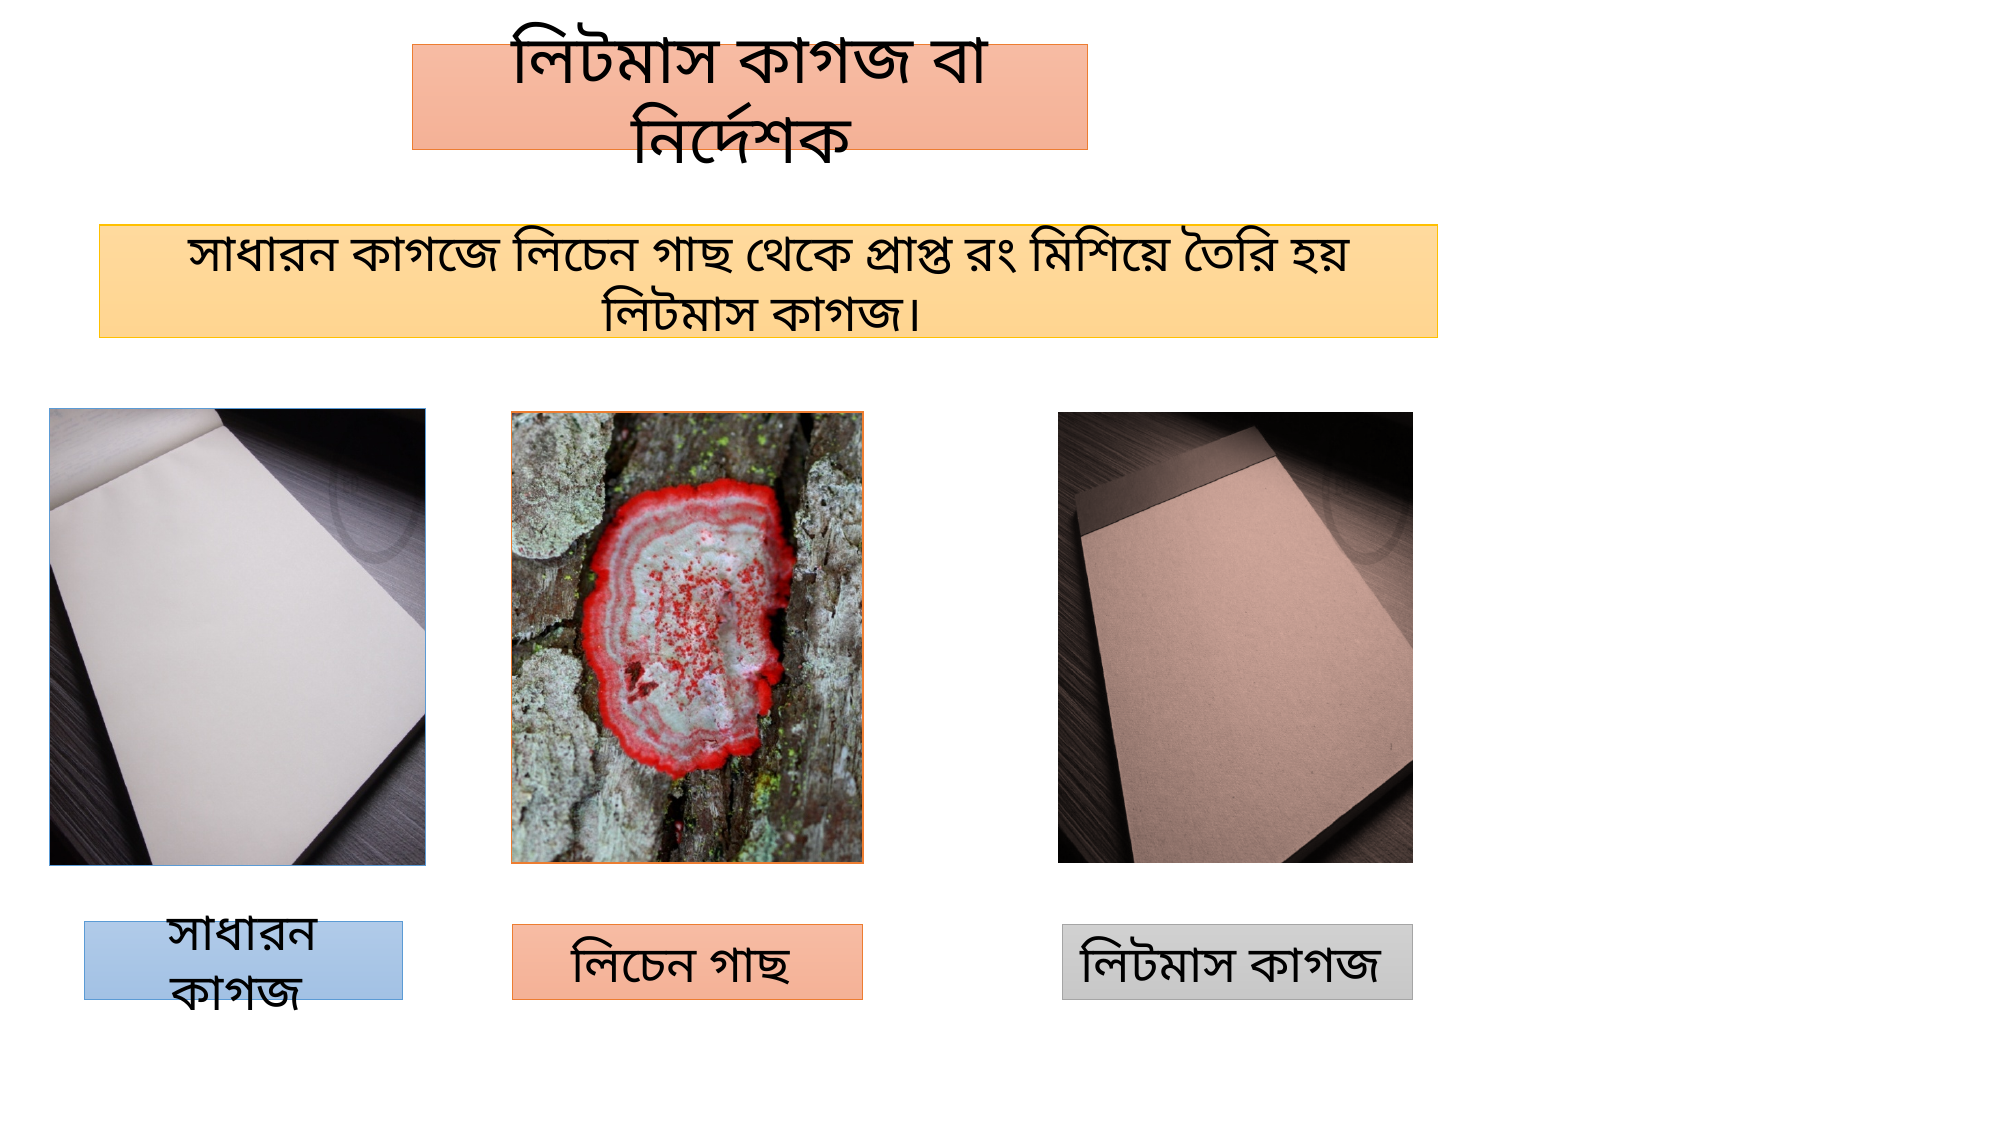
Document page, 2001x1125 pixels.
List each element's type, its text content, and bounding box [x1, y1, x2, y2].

text_box লিটমাস কাগজ বা নির্দেশক [412, 44, 1088, 150]
text_box সাধারন কাগজে লিচেন গাছ থেকে প্রাপ্ত রং মিশিয়ে তৈরি হয় লিটমাস কাগজ। [99, 224, 1438, 338]
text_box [512, 412, 863, 1000]
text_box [49, 409, 425, 1000]
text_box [1058, 412, 1413, 1000]
